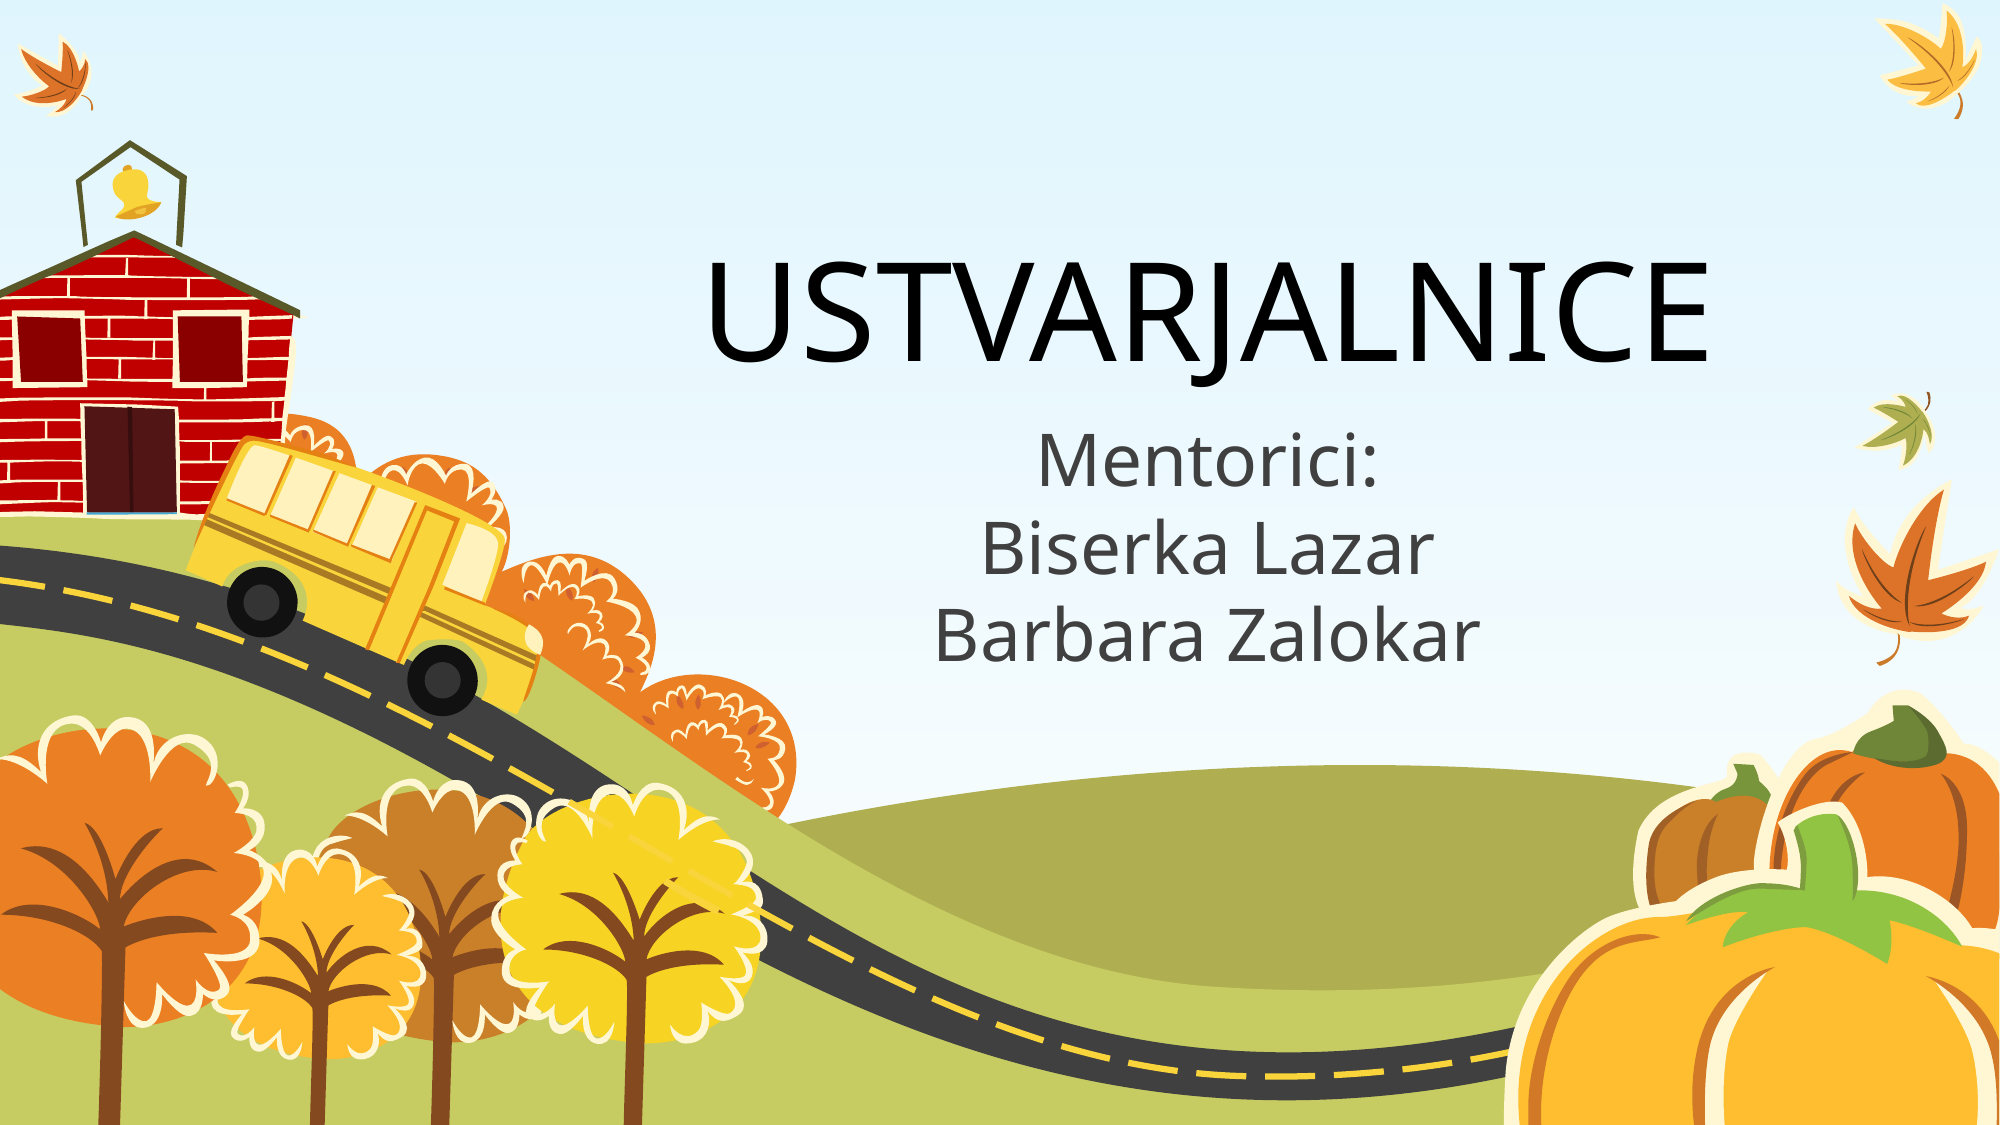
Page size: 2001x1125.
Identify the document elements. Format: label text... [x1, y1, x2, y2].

title USTVARJALNICE [439, 27, 1976, 399]
subtitle Mentorici: Biserka Lazar Barbara Zalokar [640, 406, 1775, 697]
